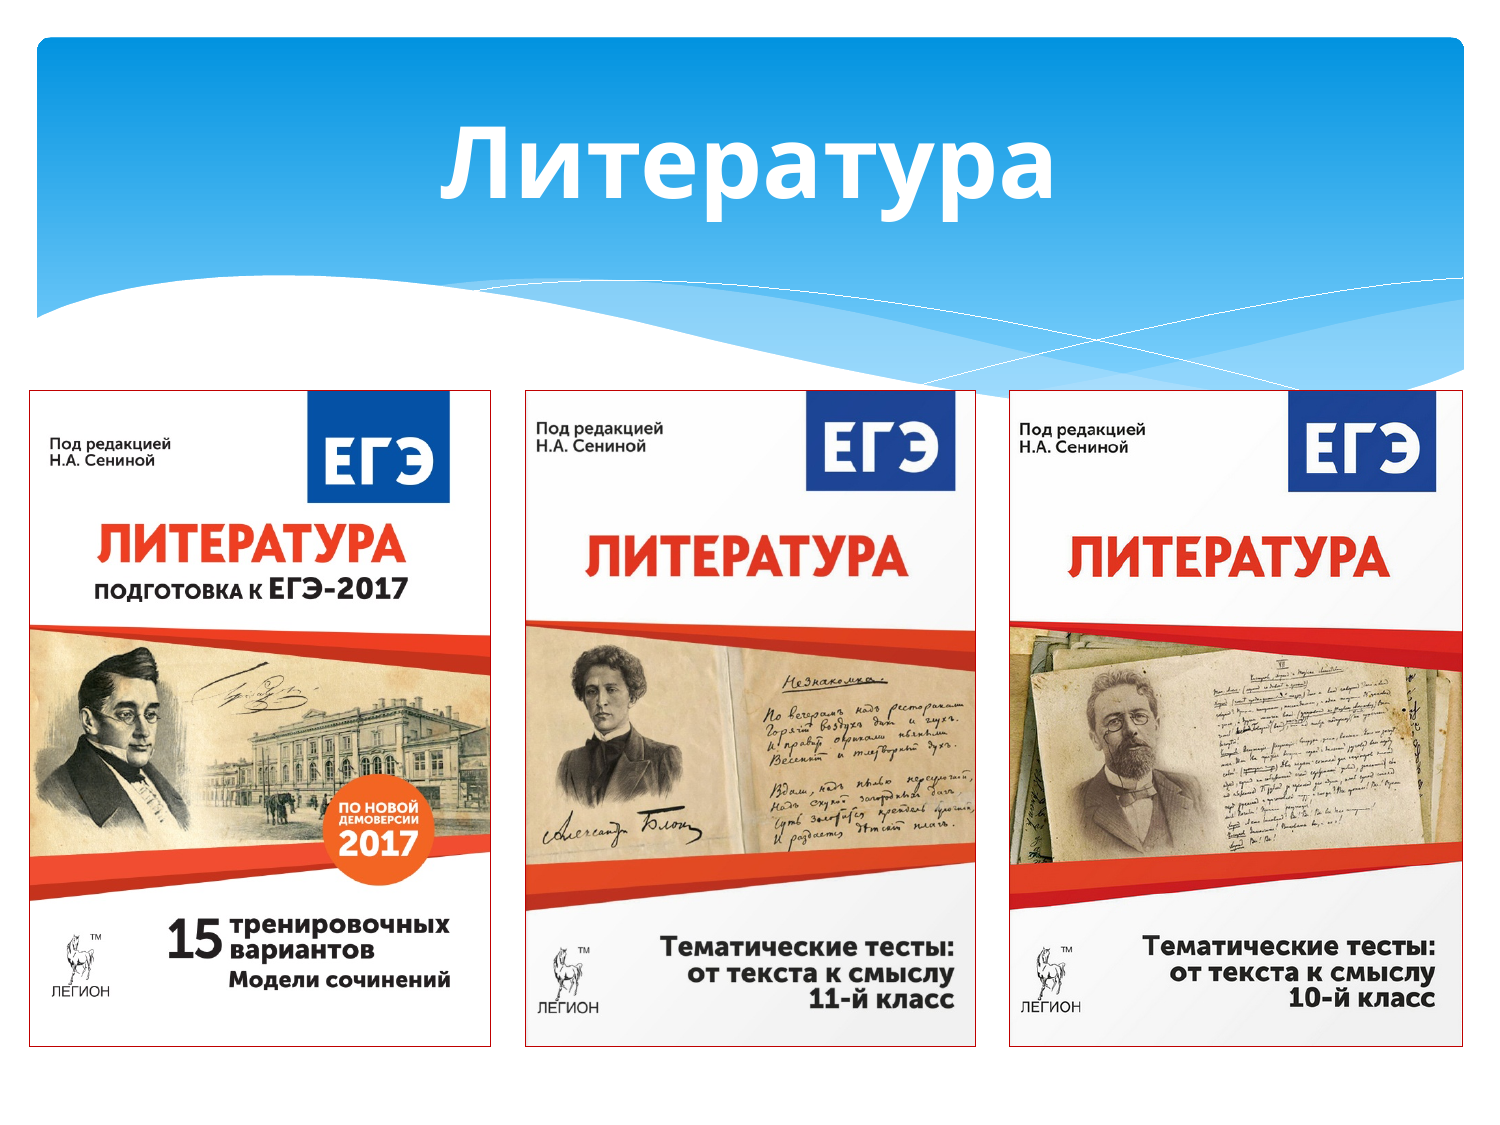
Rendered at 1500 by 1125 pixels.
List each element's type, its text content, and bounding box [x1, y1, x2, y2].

picture [29, 390, 491, 1047]
picture [525, 390, 976, 1047]
picture [1009, 390, 1463, 1047]
title Литература [75, 55, 1425, 261]
